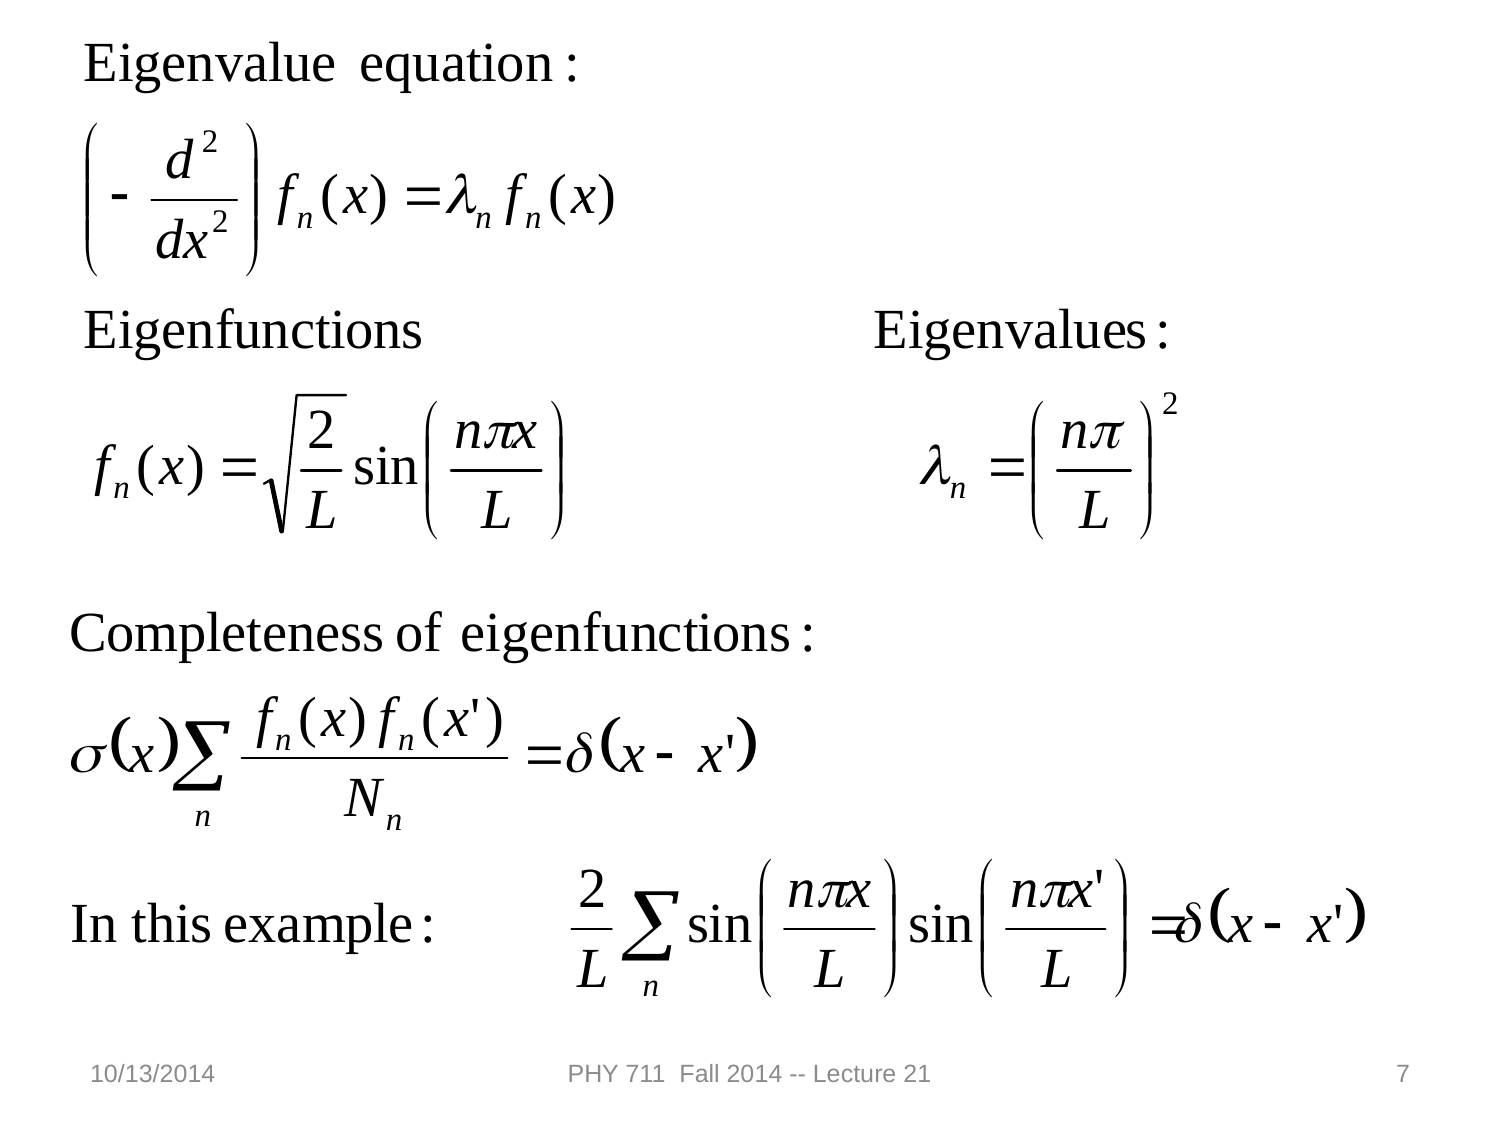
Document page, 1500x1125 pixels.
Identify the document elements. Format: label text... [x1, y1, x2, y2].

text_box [74, 31, 1190, 551]
footer PHY 711 Fall 2014 -- Lecture 21 [512, 1042, 988, 1103]
slide_number 7 [1074, 1042, 1425, 1103]
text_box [61, 597, 1370, 1008]
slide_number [75, 1042, 425, 1103]
